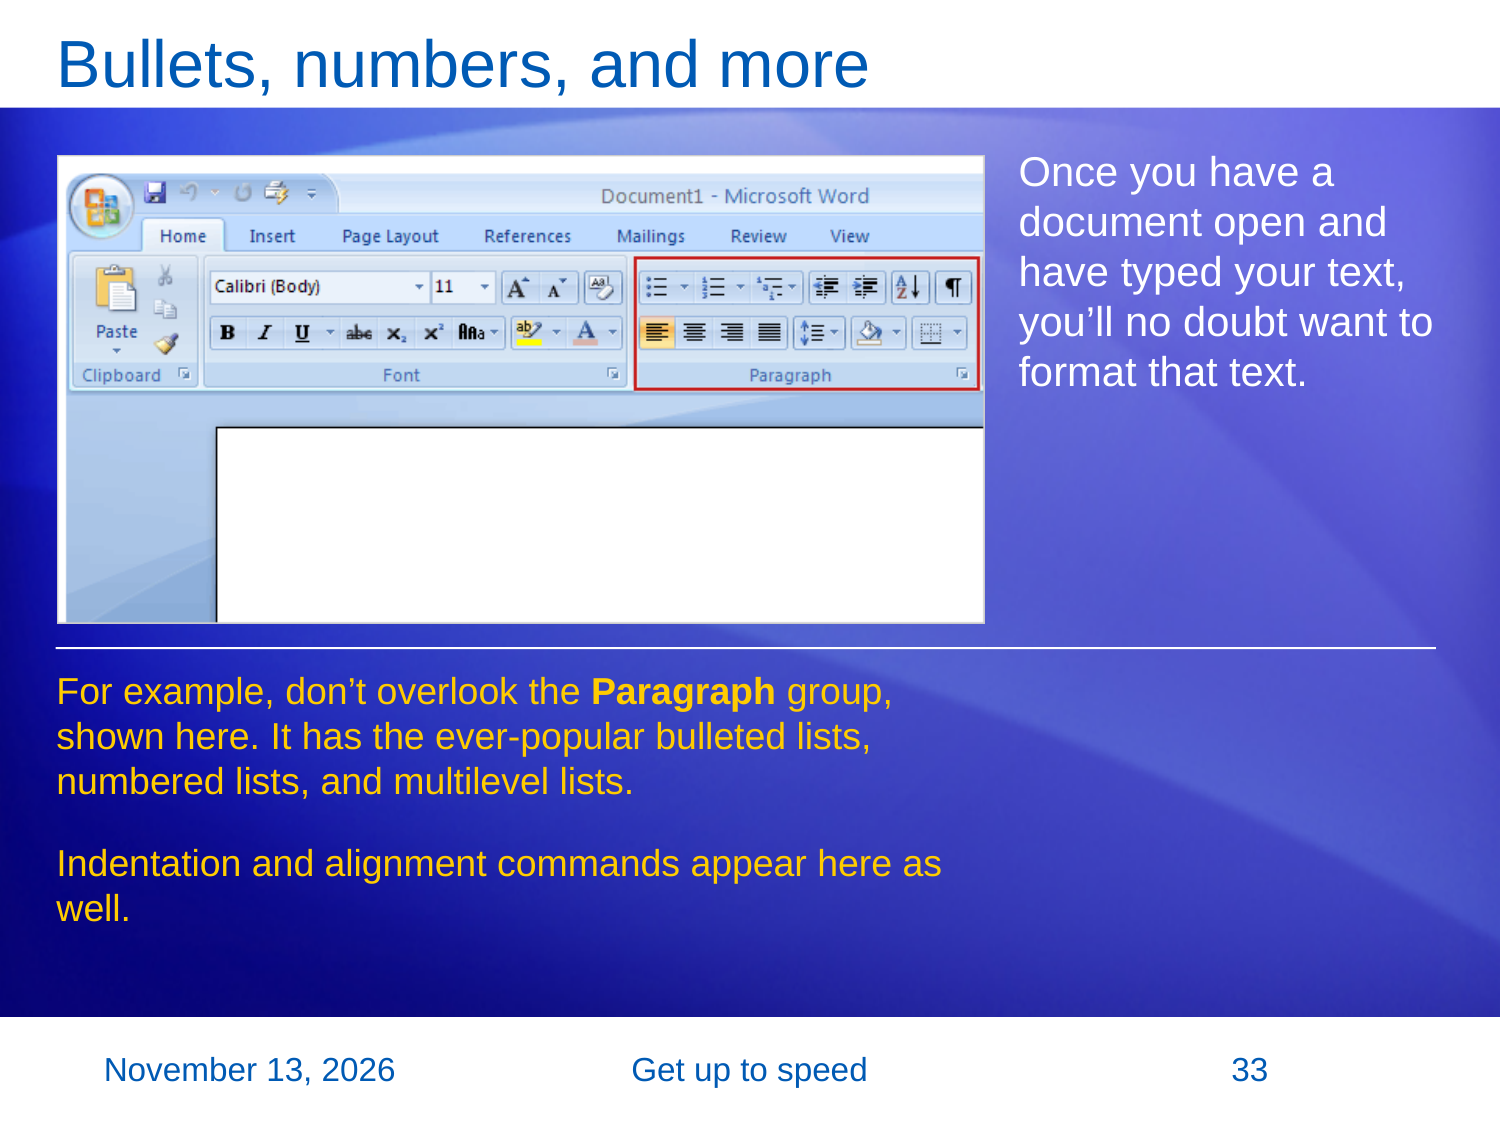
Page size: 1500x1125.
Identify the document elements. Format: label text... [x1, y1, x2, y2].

text_box Once you have a document open and have typed your text, you’ll no doubt want to format that text. [1003, 137, 1454, 592]
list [57, 155, 985, 624]
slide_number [74, 1016, 426, 1096]
text_box Indentation and alignment commands appear here as well. [41, 831, 1016, 982]
title Bullets, numbers, and more [41, 10, 1500, 112]
picture [0, 108, 1500, 1017]
slide_number 33 [1074, 1016, 1426, 1096]
text_box For example, don’t overlook the Paragraph group, shown here. It has the ever-popular bulleted lists, numbered lists, and multilevel lists. [41, 659, 1016, 814]
footer Get up to speed [445, 1016, 1055, 1096]
